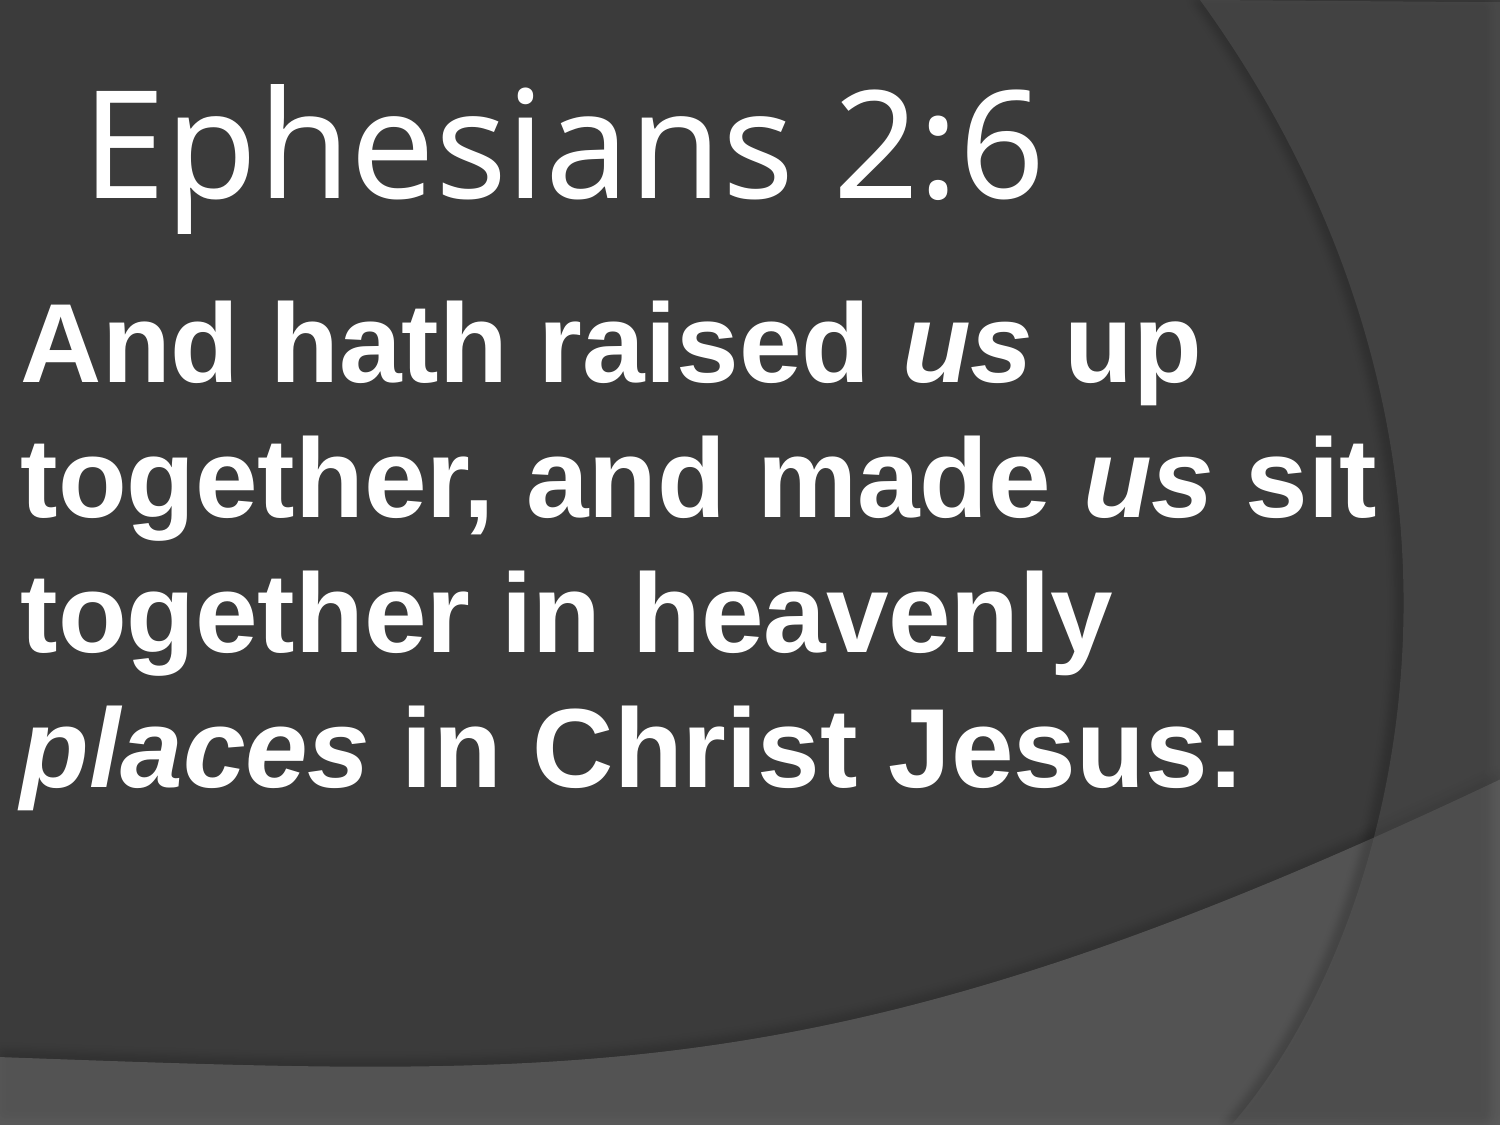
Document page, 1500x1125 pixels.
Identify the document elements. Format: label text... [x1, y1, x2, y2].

list And hath raised us up together, and made us sit together in heavenly places in Christ Jesus: [0, 262, 1488, 1125]
title Ephesians 2:6 [75, 45, 1300, 233]
